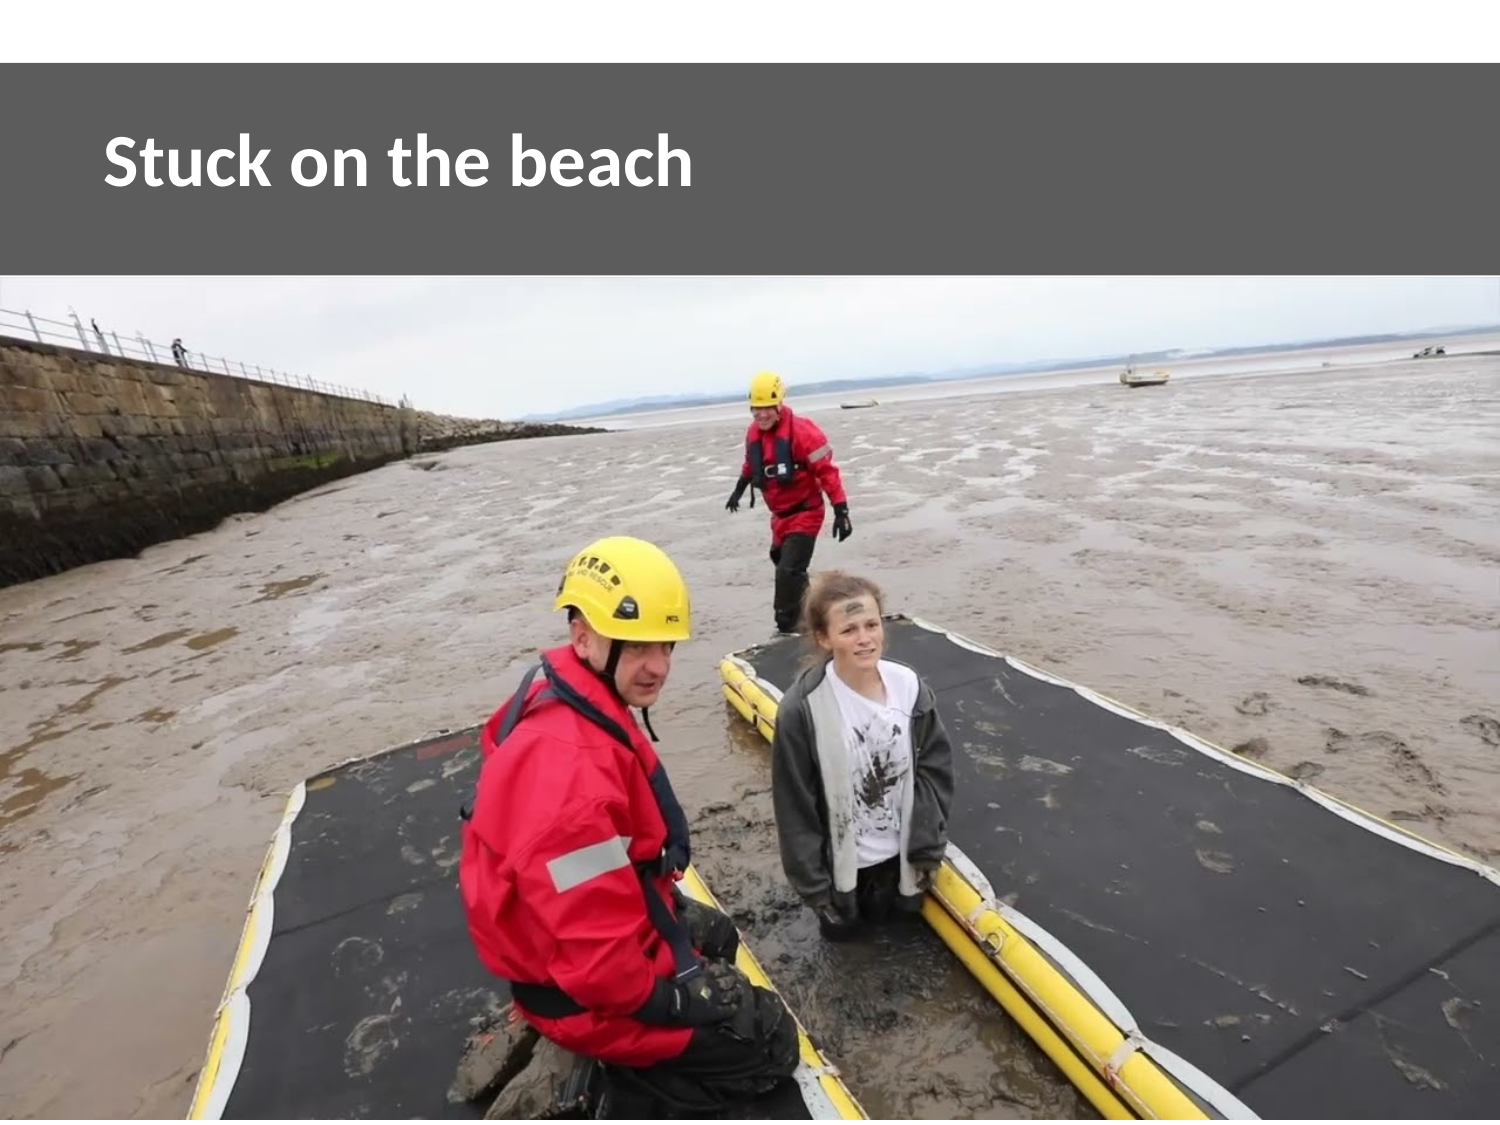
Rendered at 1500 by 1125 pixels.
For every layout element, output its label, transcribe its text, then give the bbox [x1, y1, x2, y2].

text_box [0, 276, 1500, 1121]
text_box Stuck on the beach [96, 104, 1432, 210]
text_box [0, 62, 1500, 276]
